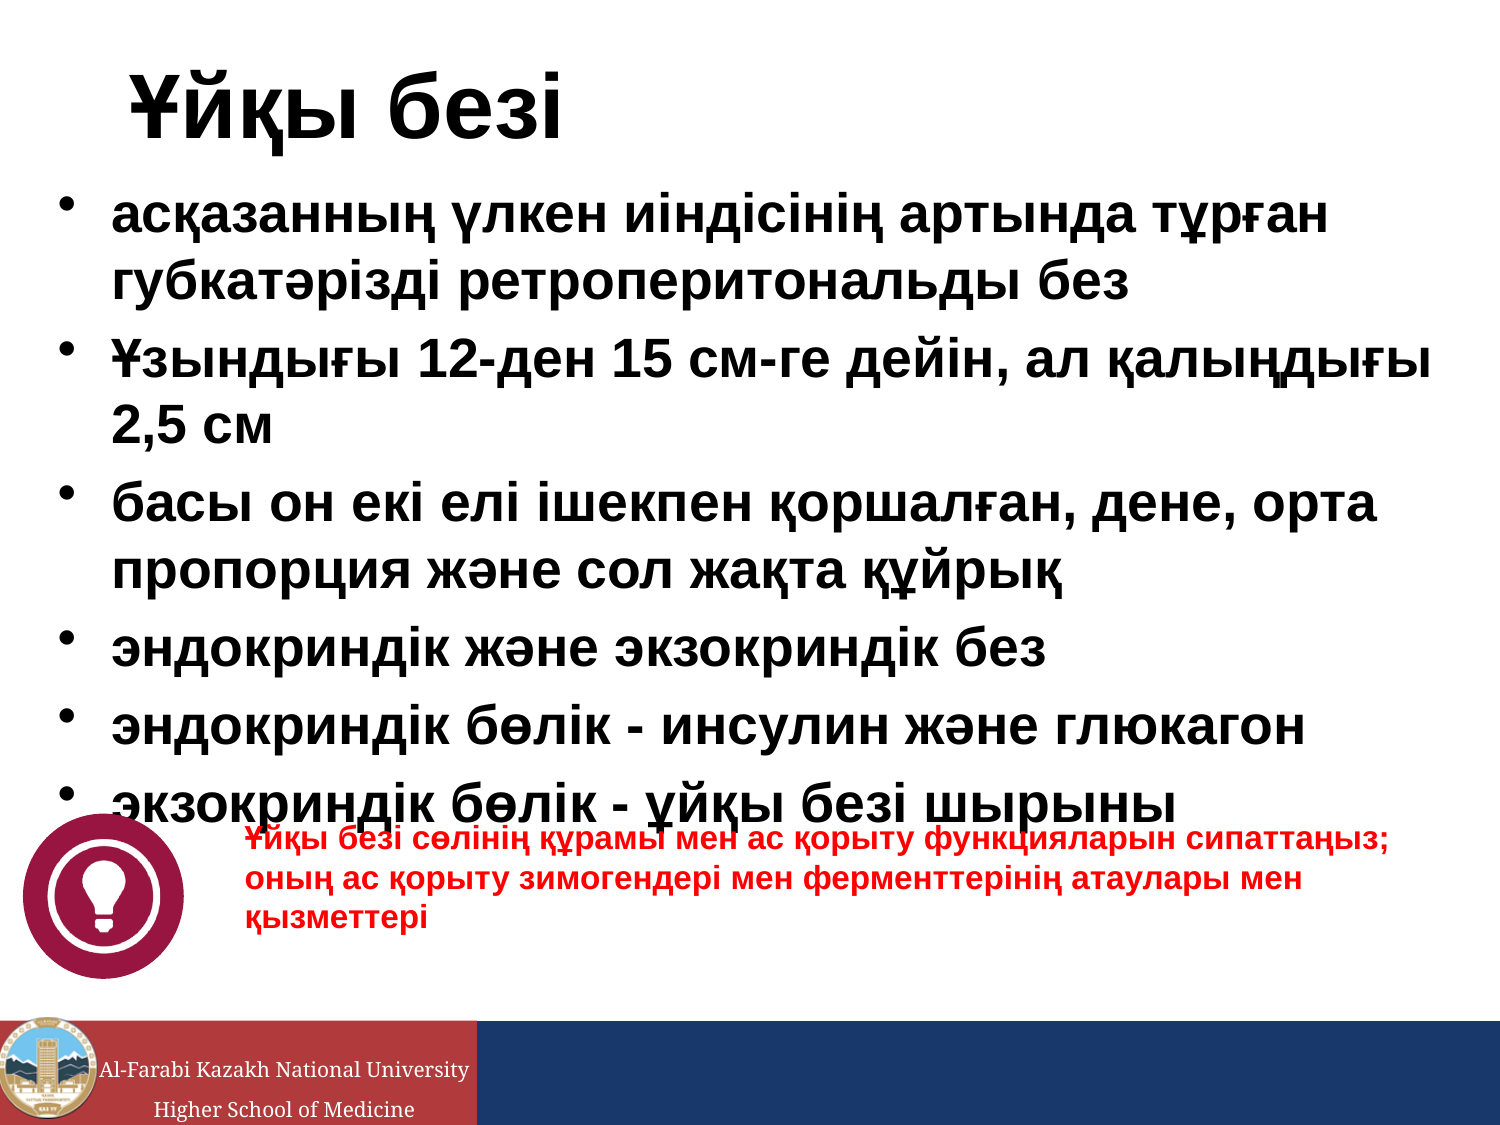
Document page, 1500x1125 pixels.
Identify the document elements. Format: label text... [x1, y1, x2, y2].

title Ұйқы безі [0, 7, 1099, 197]
text_box Ұйқы безі сөлінің құрамы мен ас қорыту функцияларын сипаттаңыз; оның ас қорыту зимогендері мен ферменттерінің атаулары мен қызметтері [237, 827, 1471, 925]
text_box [22, 813, 184, 980]
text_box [0, 1017, 1500, 1125]
list асқазанның үлкен иіндісінің артында тұрған губкатәрізді ретроперитональды без Ұзындығы 12-ден 15 см-ге дейін, ал қалыңдығы 2,5 см басы он екі елі ішекпен қоршалған, дене, орта пропорция және сол жақта құйрық эндокриндік және экзокриндік без эндокриндік бөлік - инсулин және глюкагон экзокриндік бөлік - ұйқы безі шырыны [49, 169, 1466, 842]
